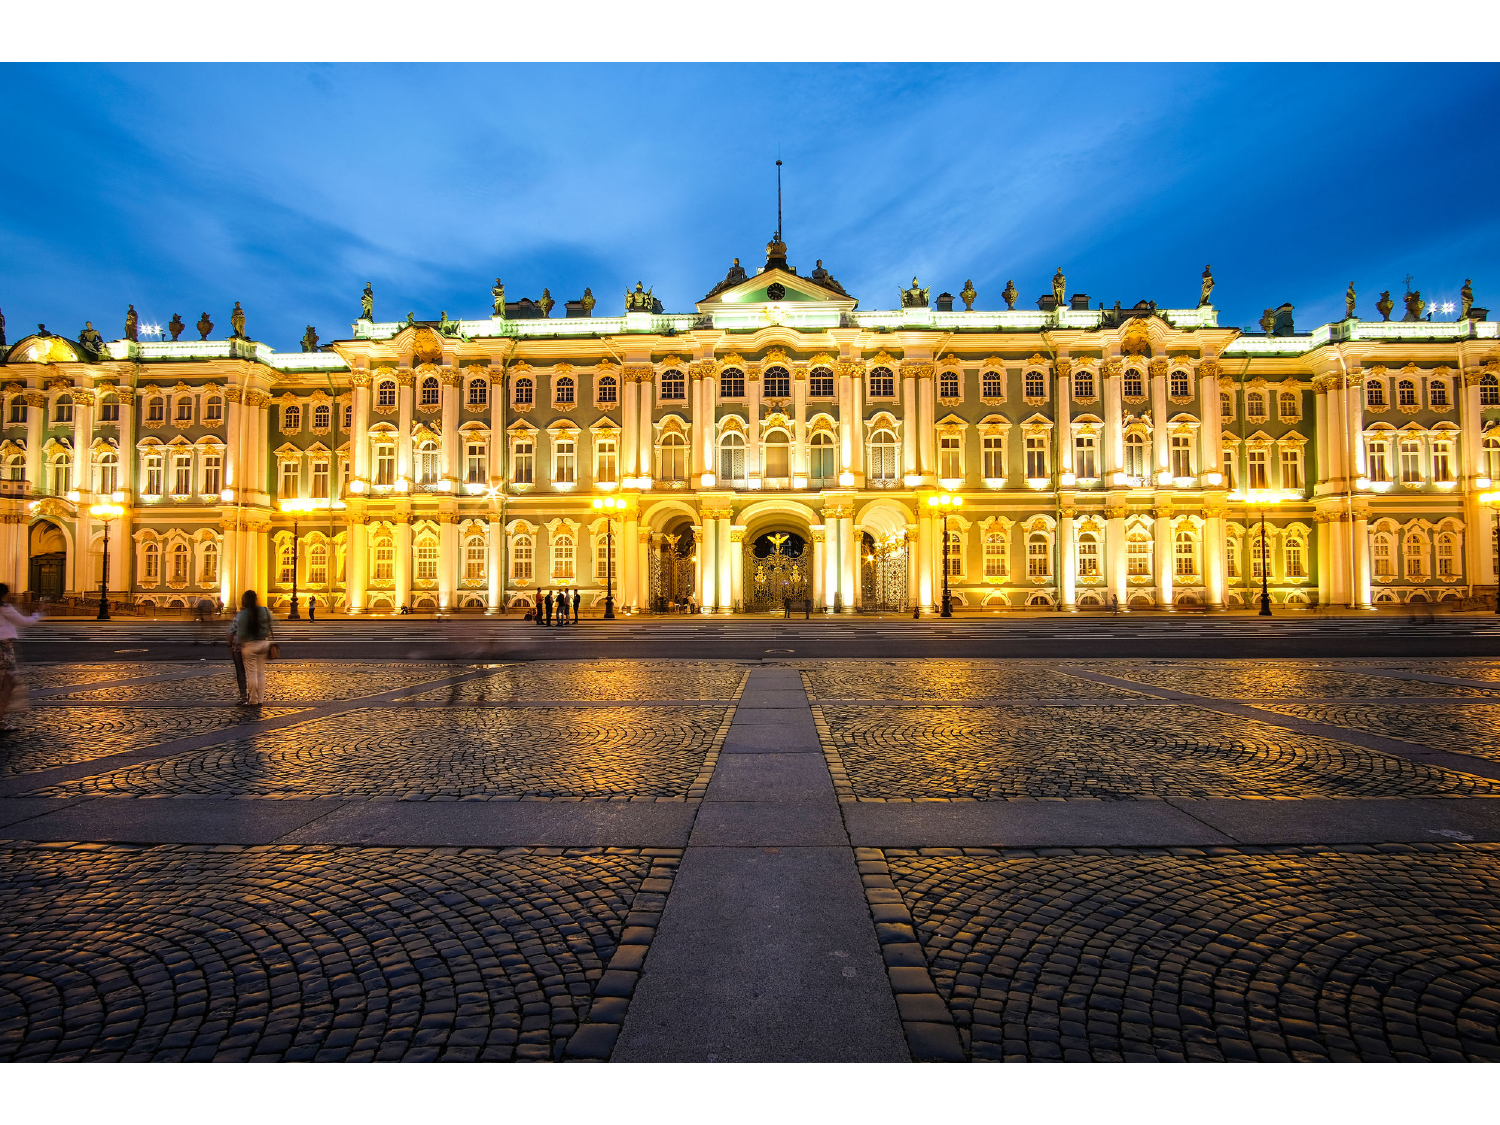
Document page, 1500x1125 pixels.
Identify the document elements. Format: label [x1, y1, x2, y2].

picture [0, 61, 1500, 1064]
